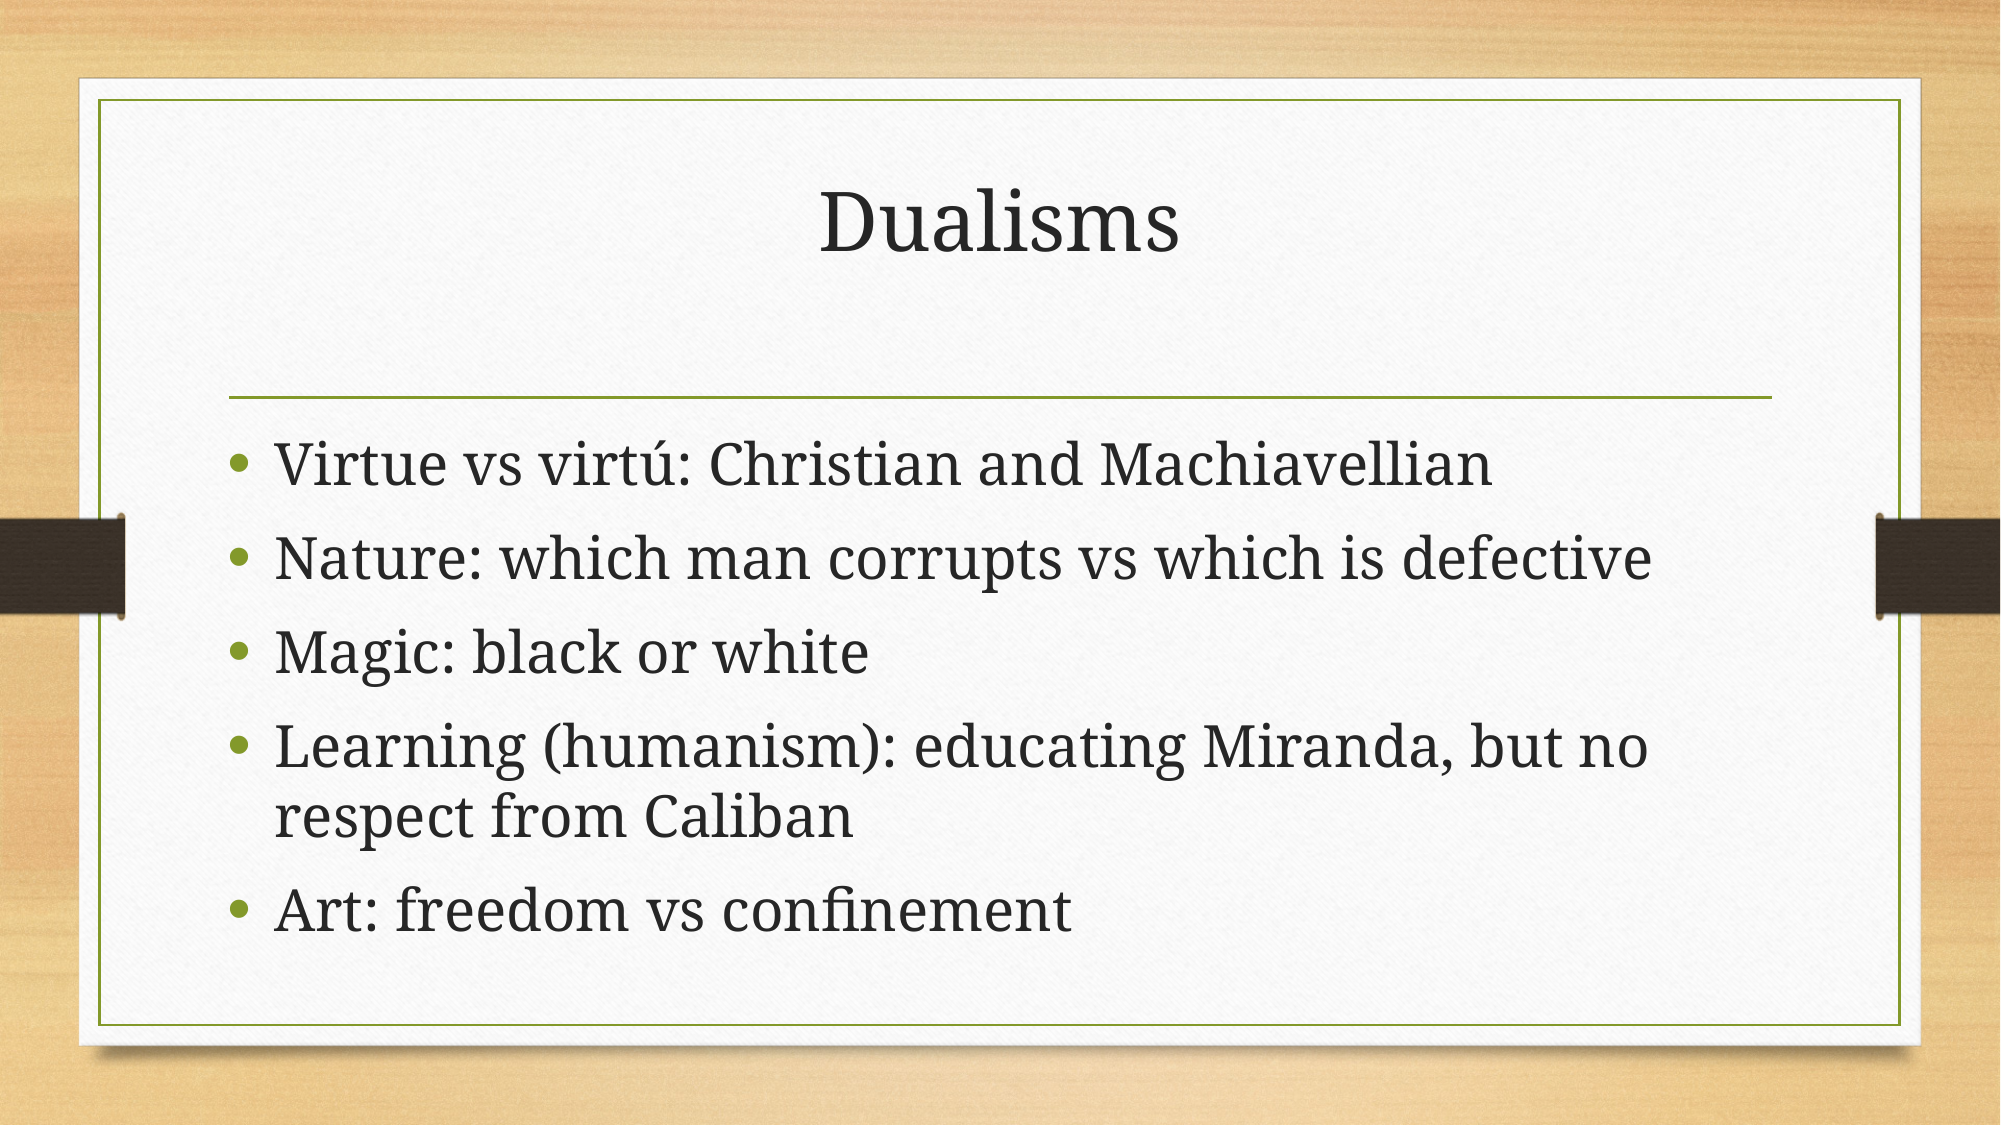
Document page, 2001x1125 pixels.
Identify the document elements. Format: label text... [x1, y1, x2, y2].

title Dualisms [212, 161, 1788, 375]
list Virtue vs virtú: Christian and Machiavellian Nature: which man corrupts vs which is defective Magic: black or white Learning (humanism): educating Miranda, but no respect from Caliban Art: freedom vs confinement [212, 419, 1788, 964]
picture [0, 0, 2001, 1125]
